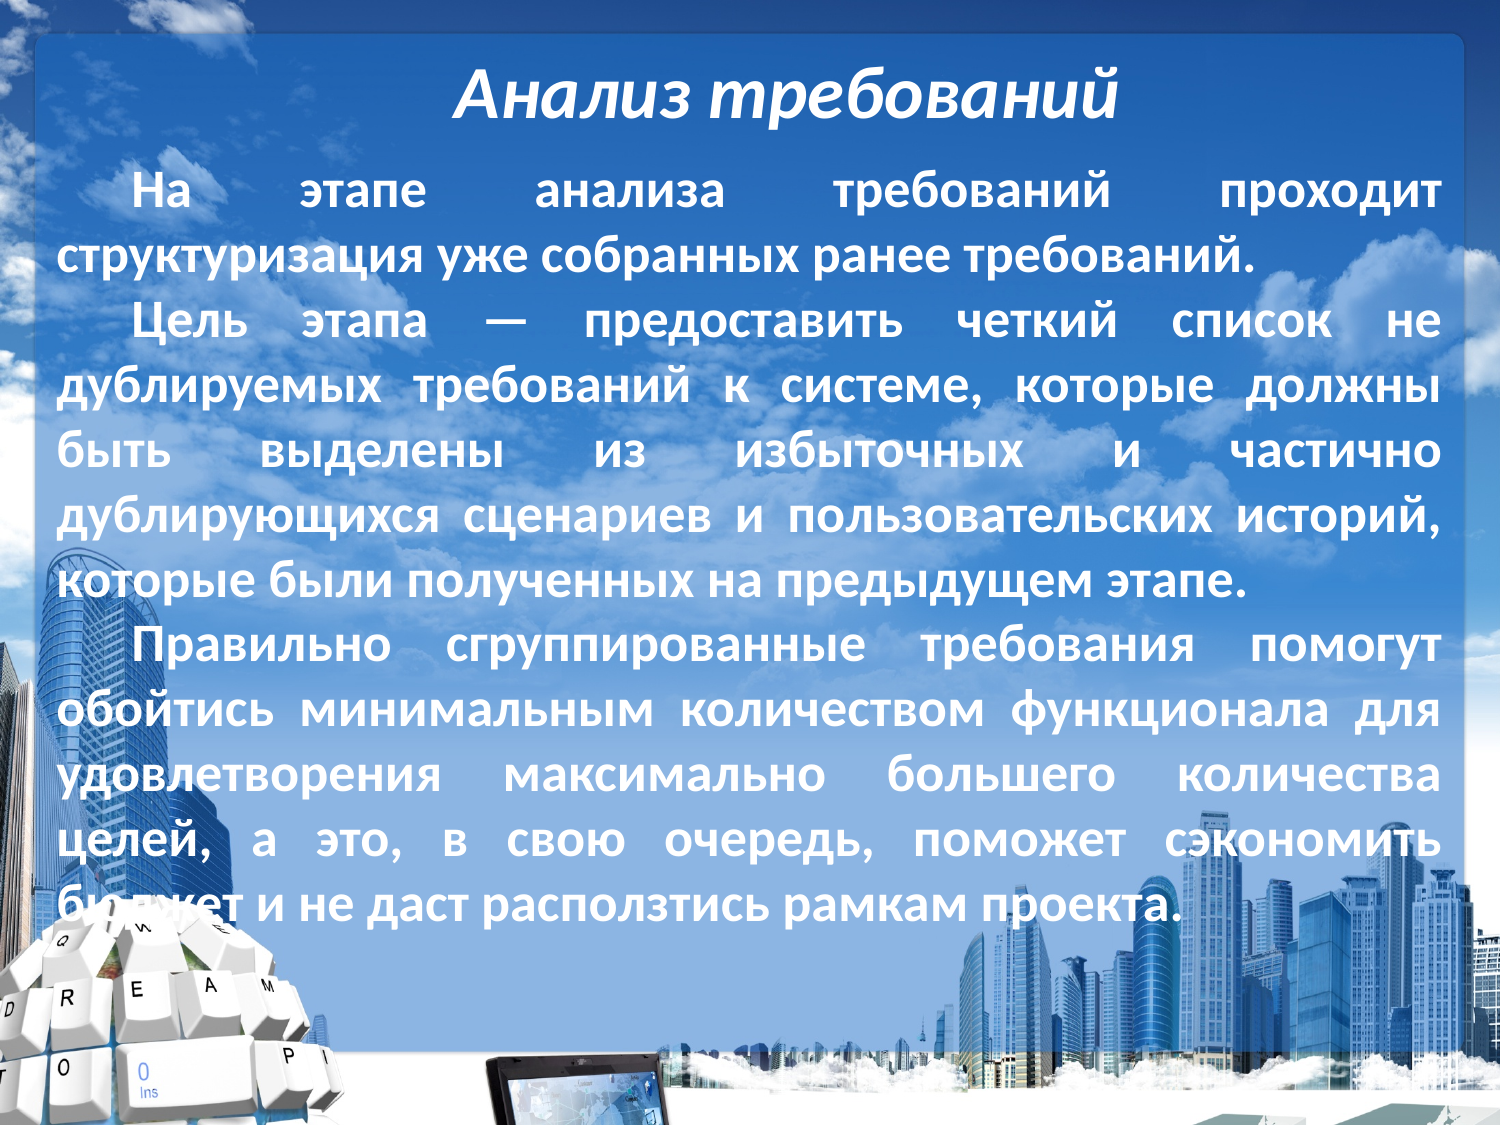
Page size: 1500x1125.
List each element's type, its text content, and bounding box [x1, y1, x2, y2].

text_box Анализ требований На этапе анализа требований проходит структуризация уже собранных ранее требований. Цель этапа — предоставить четкий список не дублируемых требований к системе, которые должны быть выделены из избыточных и частично дублирующихся сценариев и пользовательских историй, которые были полученных на предыдущем этапе. Правильно сгруппированные требования помогут обойтись минимальным количеством функционала для удовлетворения максимально большего количества целей, а это, в свою очередь, поможет сэкономить бюджет и не даст расползтись рамкам проекта. [41, 35, 1459, 940]
picture [0, 0, 1500, 1125]
